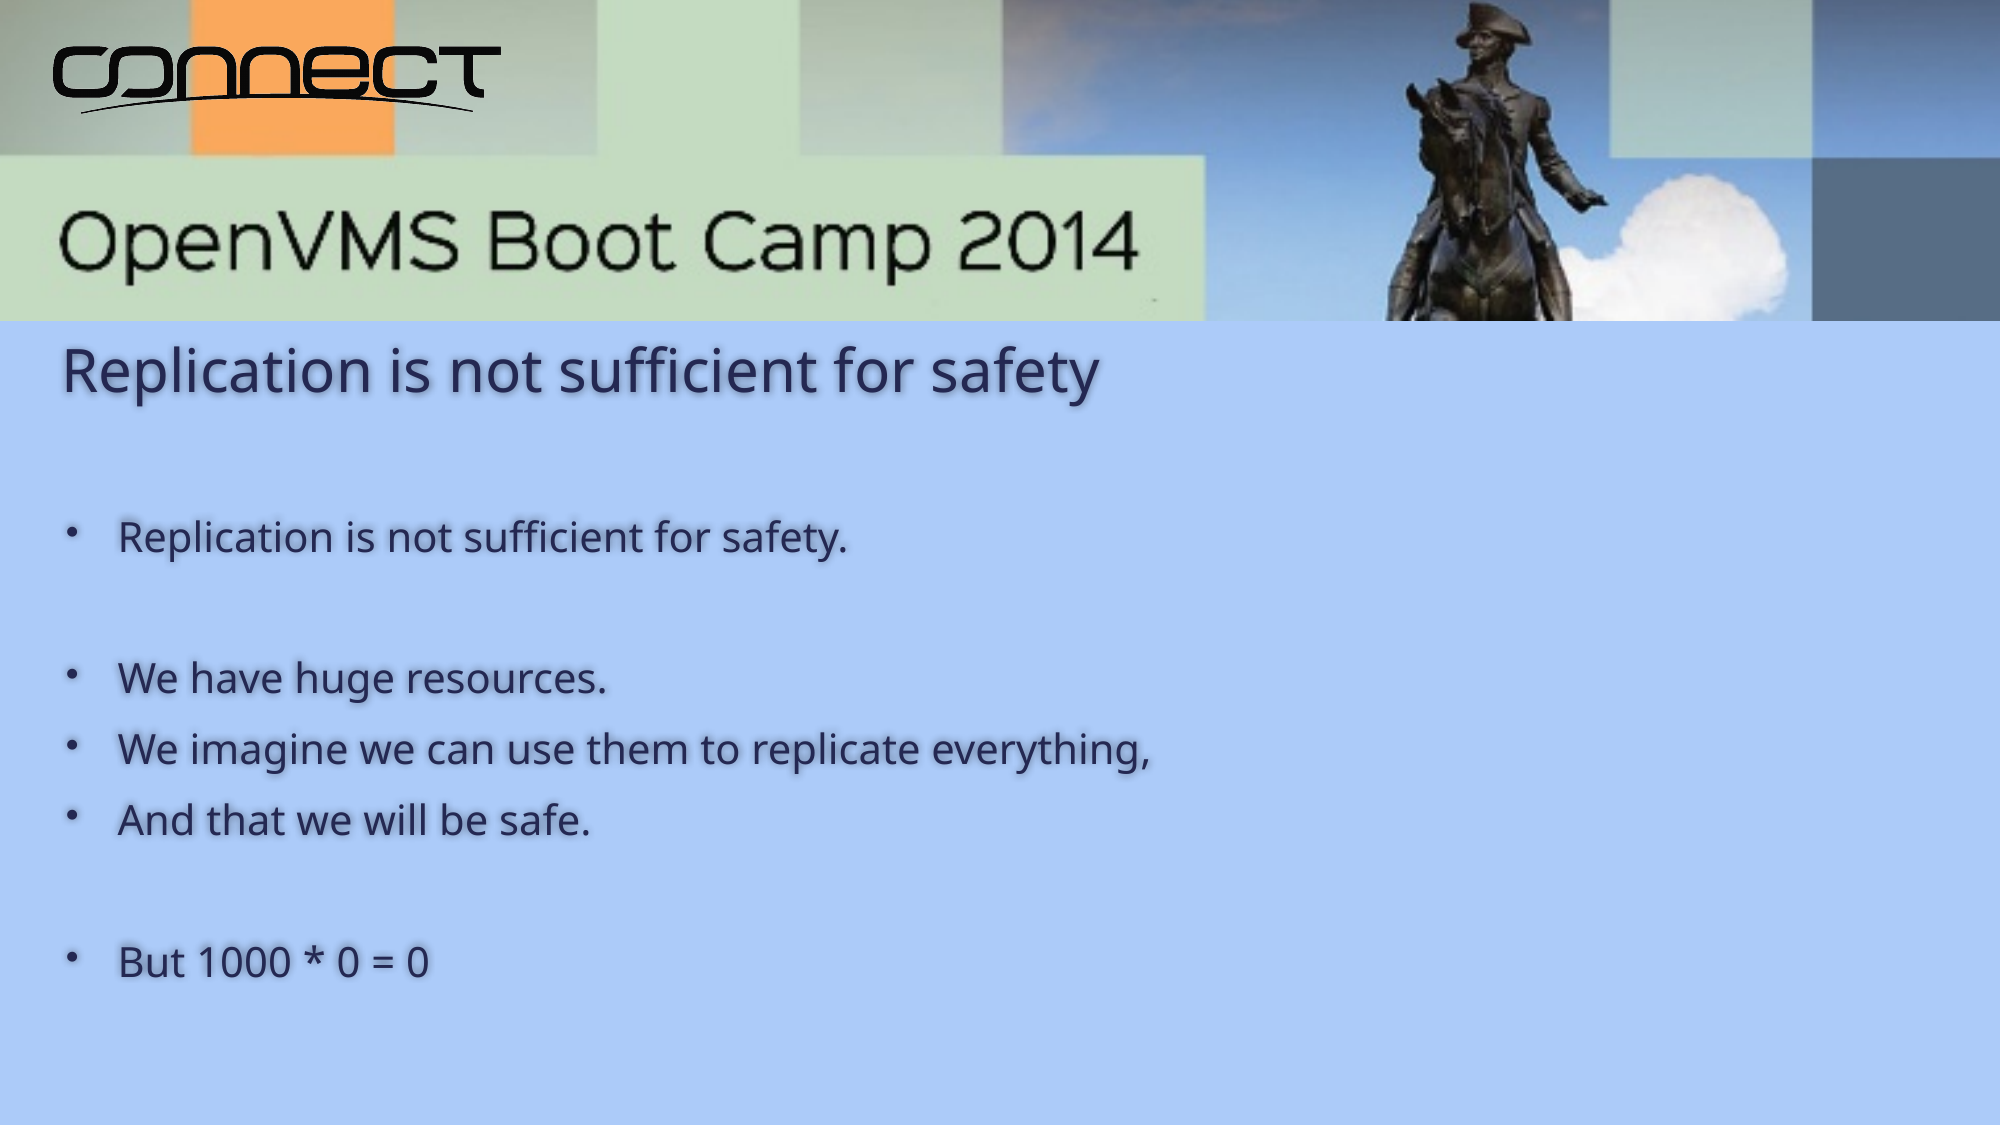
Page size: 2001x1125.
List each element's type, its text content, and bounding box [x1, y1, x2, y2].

title Replication is not sufficient for safety [46, 324, 1953, 485]
picture [0, 0, 2000, 321]
list Replication is not sufficient for safety. We have huge resources. We imagine we can use them to replicate everything, And that we will be safe. But 1000 * 0 = 0 [46, 503, 1953, 1090]
